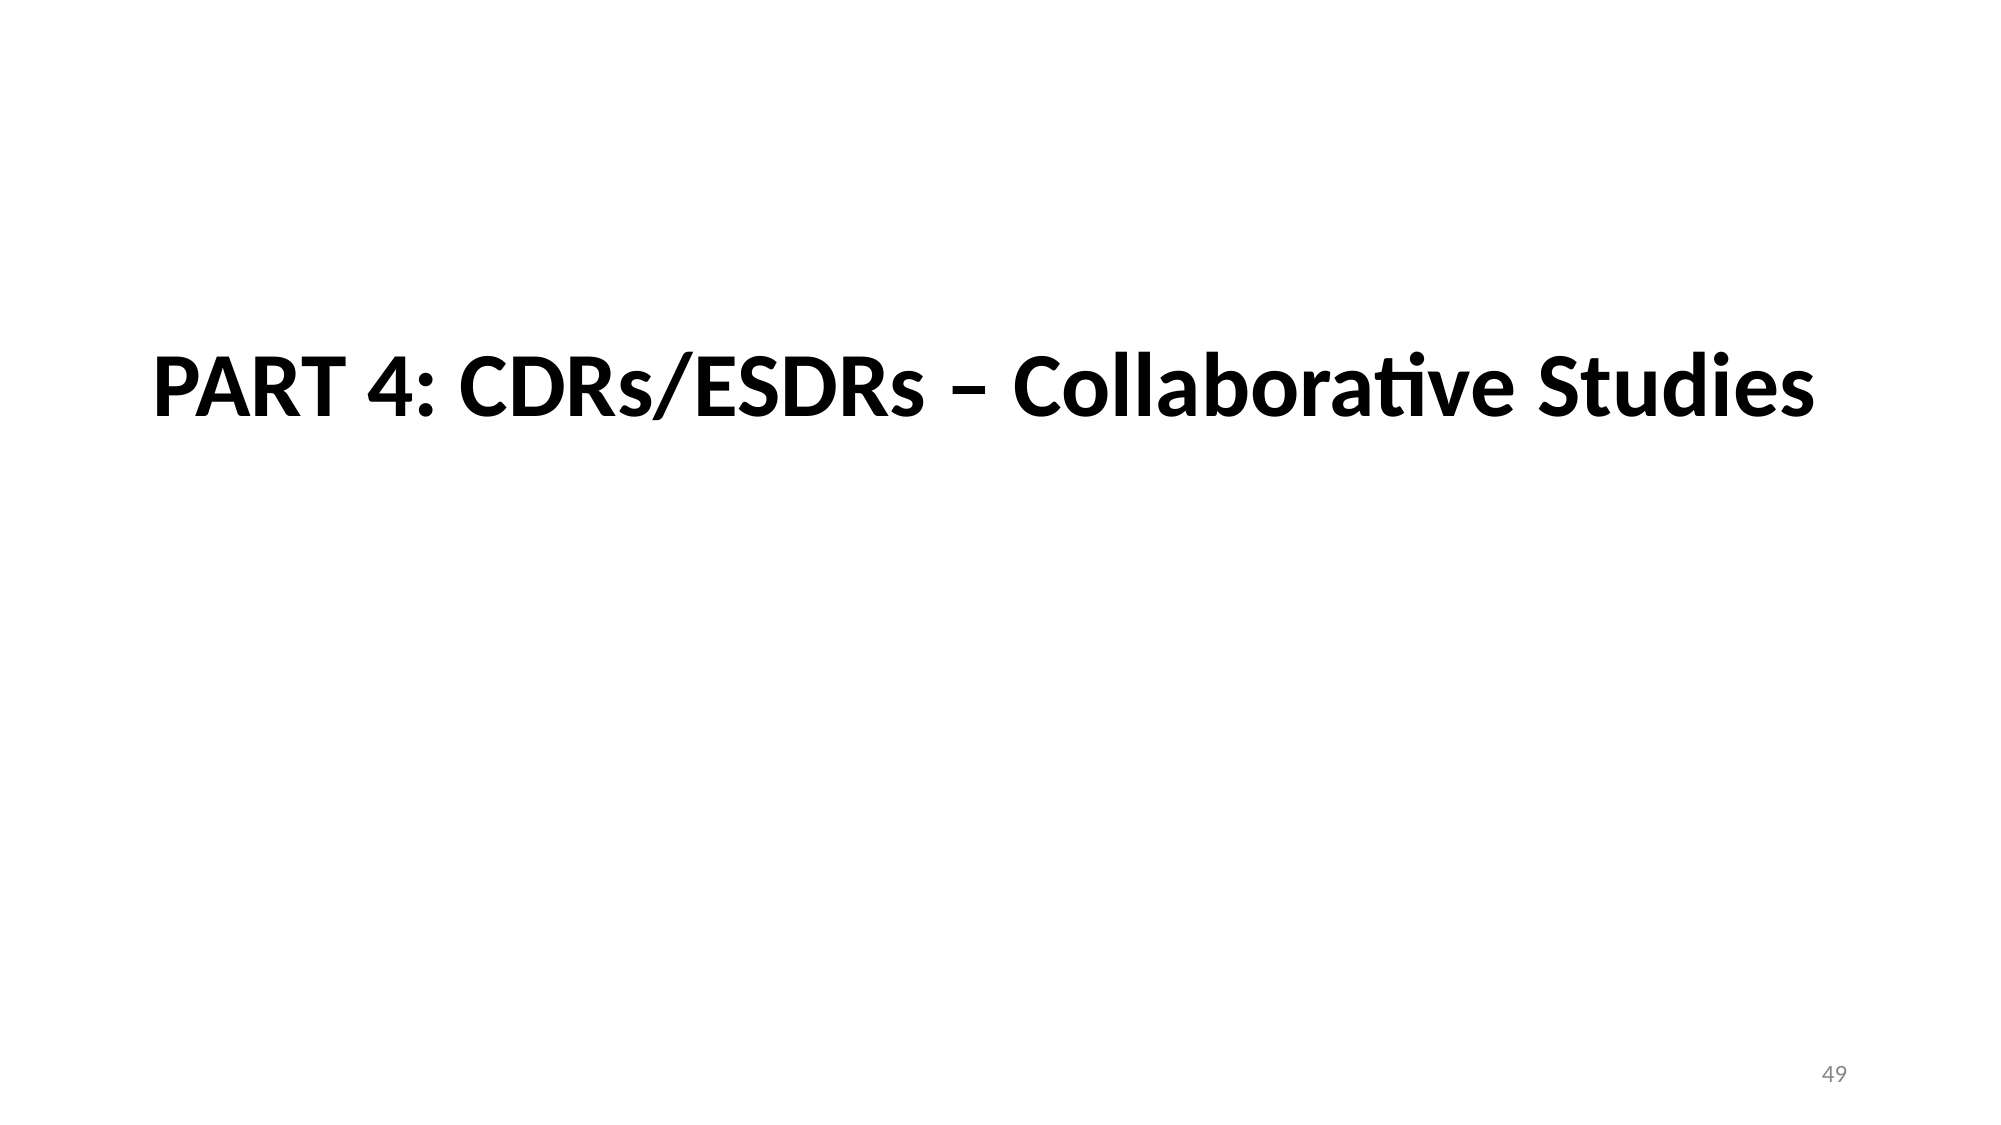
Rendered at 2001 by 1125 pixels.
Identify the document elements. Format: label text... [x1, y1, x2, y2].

slide_number ‹#› [1412, 1042, 1863, 1103]
title PART 4: CDRs/ESDRs – Collaborative Studies [137, 278, 1863, 496]
